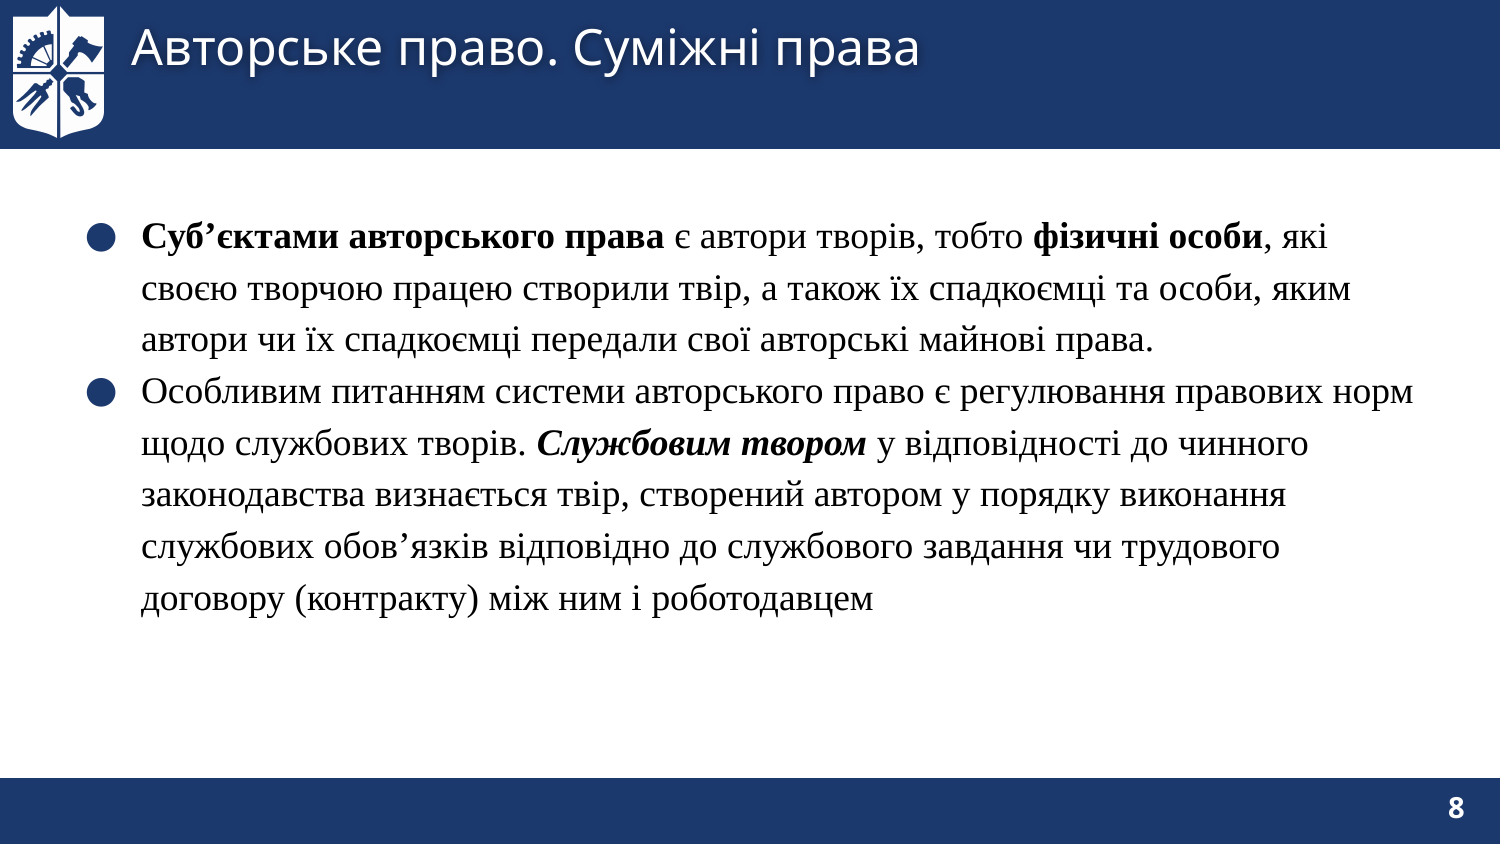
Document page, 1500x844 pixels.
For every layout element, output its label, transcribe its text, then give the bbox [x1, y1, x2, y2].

picture [13, 6, 104, 138]
list Суб’єктами авторського права є автори творів, тобто фізичні особи, які своєю творчою працею створили твір, а також їх спадкоємці та особи, яким автори чи їх спадкоємці передали свої авторські майнові права. Особливим питанням системи авторського право є регулювання правових норм щодо службових творів. Службовим твором у відповідності до чинного законодавства визнається твір, створений автором у порядку виконання службових обов’язків відповідно до службового завдання чи трудового договору (контракту) між ним і роботодавцем [51, 189, 1449, 750]
slide_number 8 [1389, 777, 1480, 842]
title Авторське право. Суміжні права [116, 0, 1449, 157]
